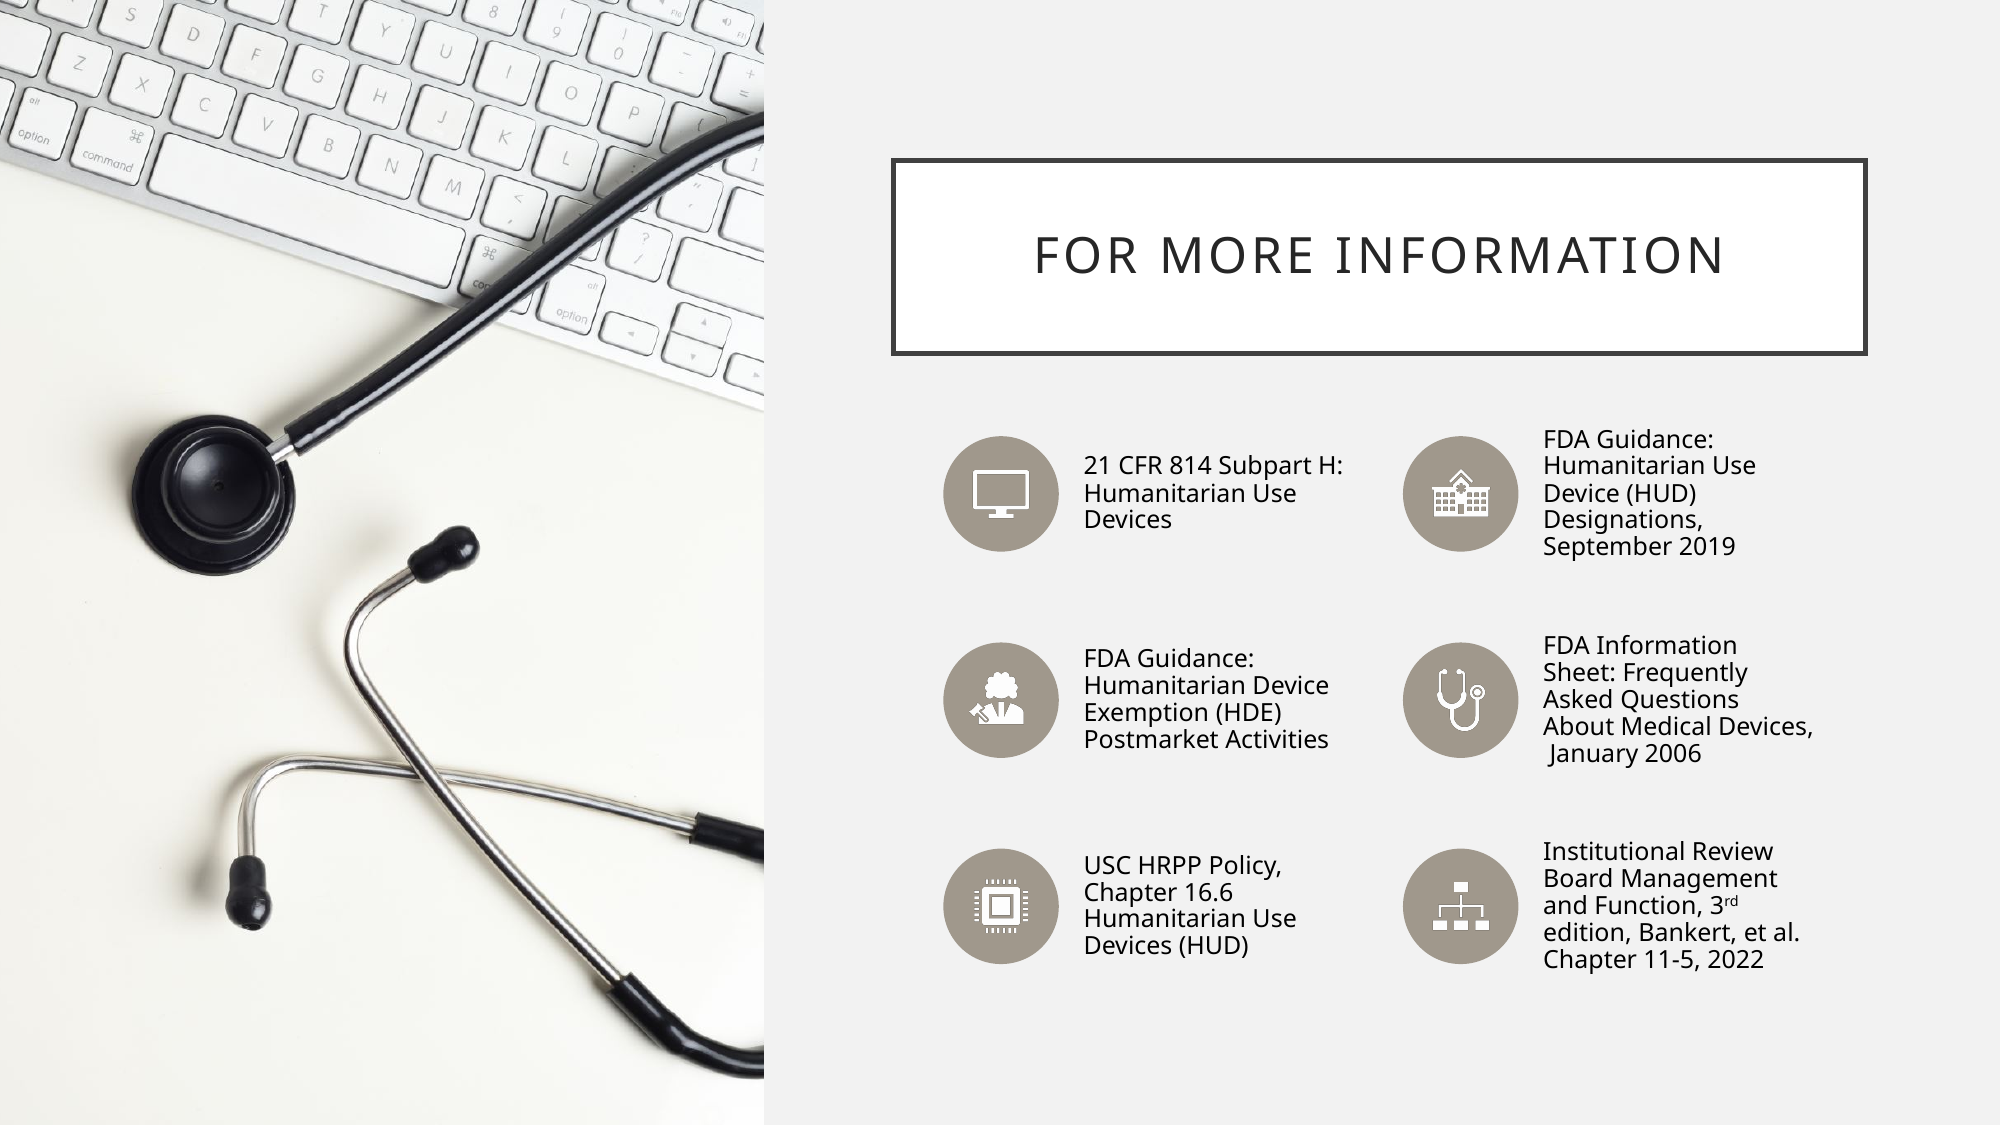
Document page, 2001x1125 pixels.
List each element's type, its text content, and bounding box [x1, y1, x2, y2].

title For more information [891, 158, 1868, 356]
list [893, 433, 1866, 968]
picture [0, 0, 764, 1125]
